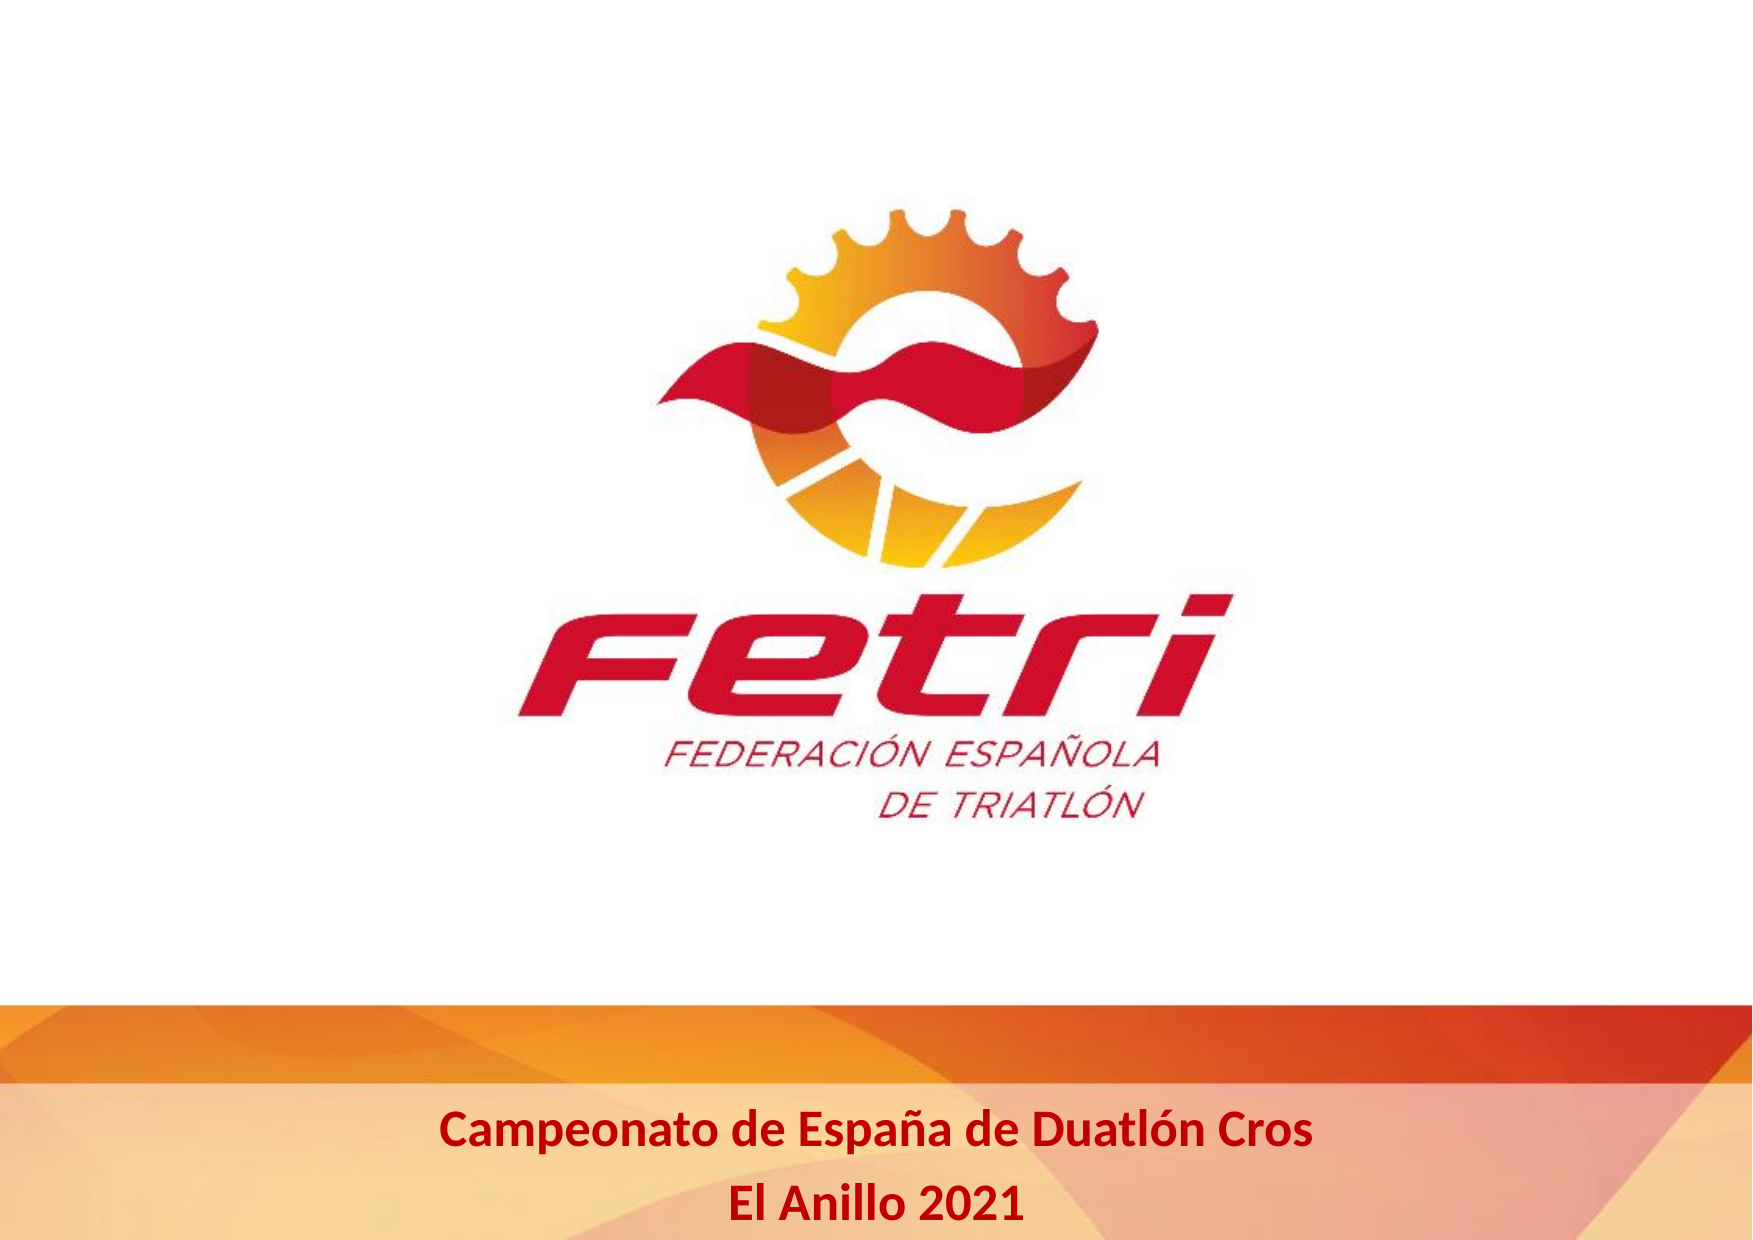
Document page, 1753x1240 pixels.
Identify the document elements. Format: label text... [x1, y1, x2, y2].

list Campeonato de España de Duatlón Cros El Anillo 2021 [2, 1085, 1751, 1240]
picture [0, 0, 1753, 1240]
